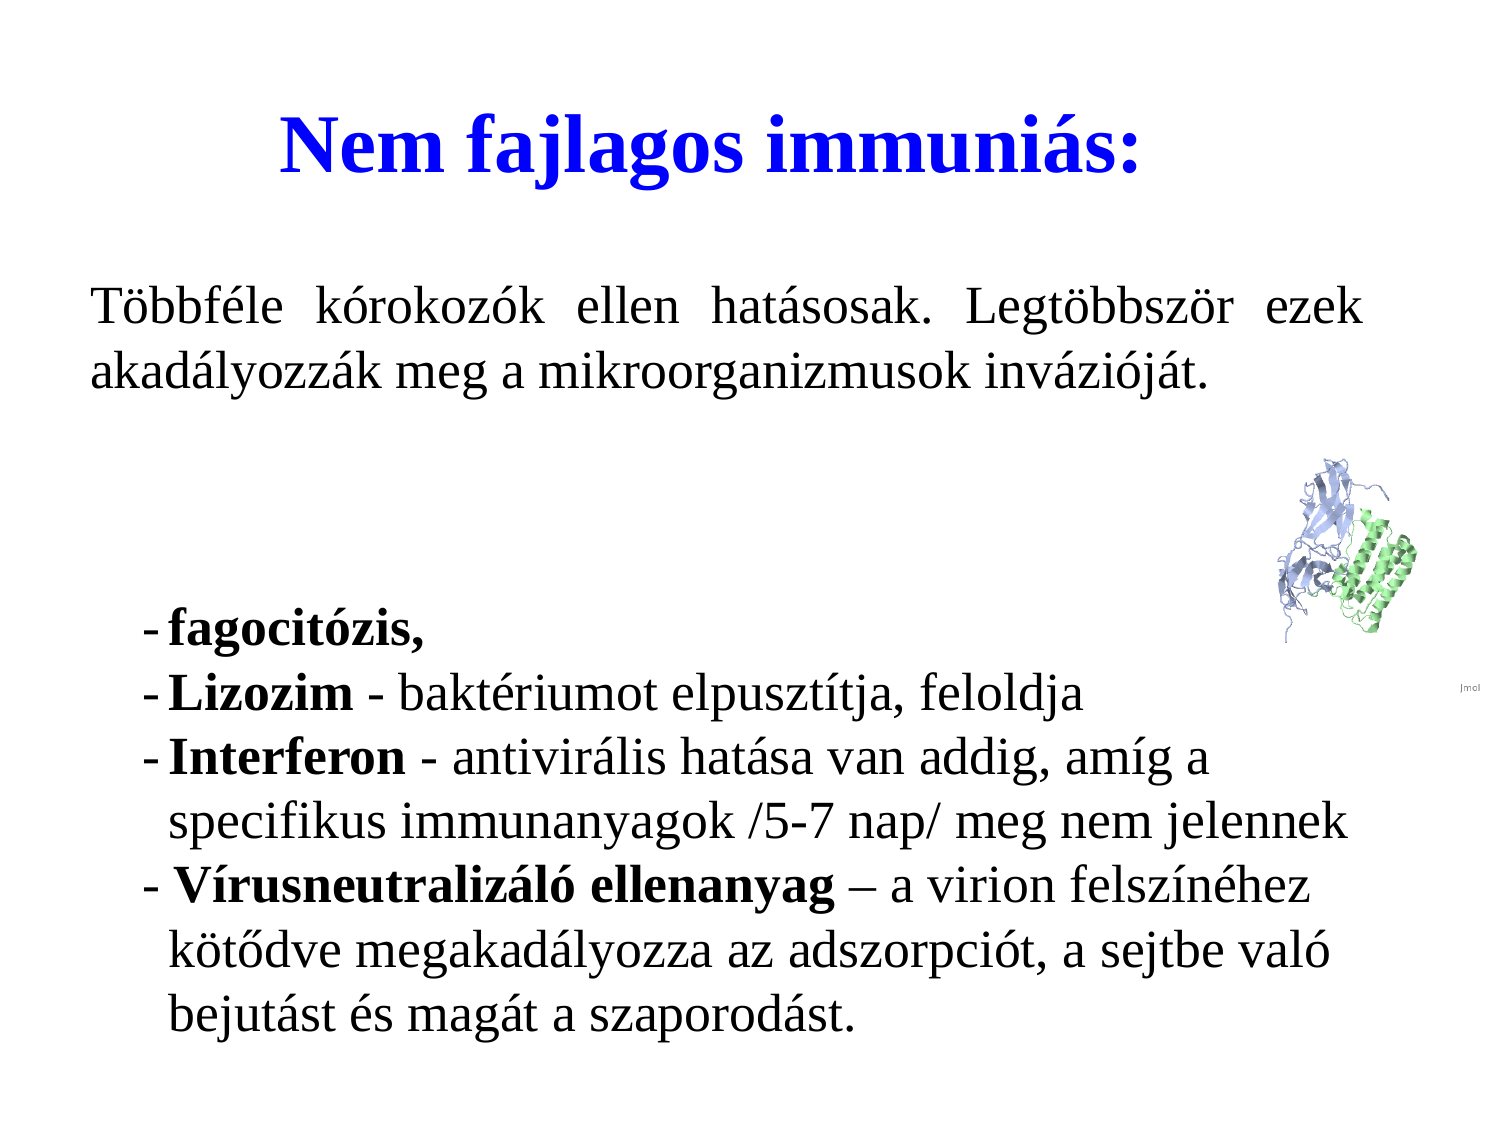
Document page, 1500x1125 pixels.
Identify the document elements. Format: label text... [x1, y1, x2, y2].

picture [1191, 402, 1482, 693]
title Nem fajlagos immuniás: [75, 45, 1425, 233]
list Többféle kórokozók ellen hatásosak. Legtöbbször ezek akadályozzák meg a mikroorganizmusok invázióját. - fagocitózis, - Lizozim - baktériumot elpusztítja, feloldja - Interferon - antivirális hatása van addig, amíg a specifikus immunanyagok /5-7 nap/ meg nem jelennek - Vírusneutralizáló ellenanyag – a virion felszínéhez kötődve megakadályozza az adszorpciót, a sejtbe való bejutást és magát a szaporodást. [75, 262, 1425, 1061]
